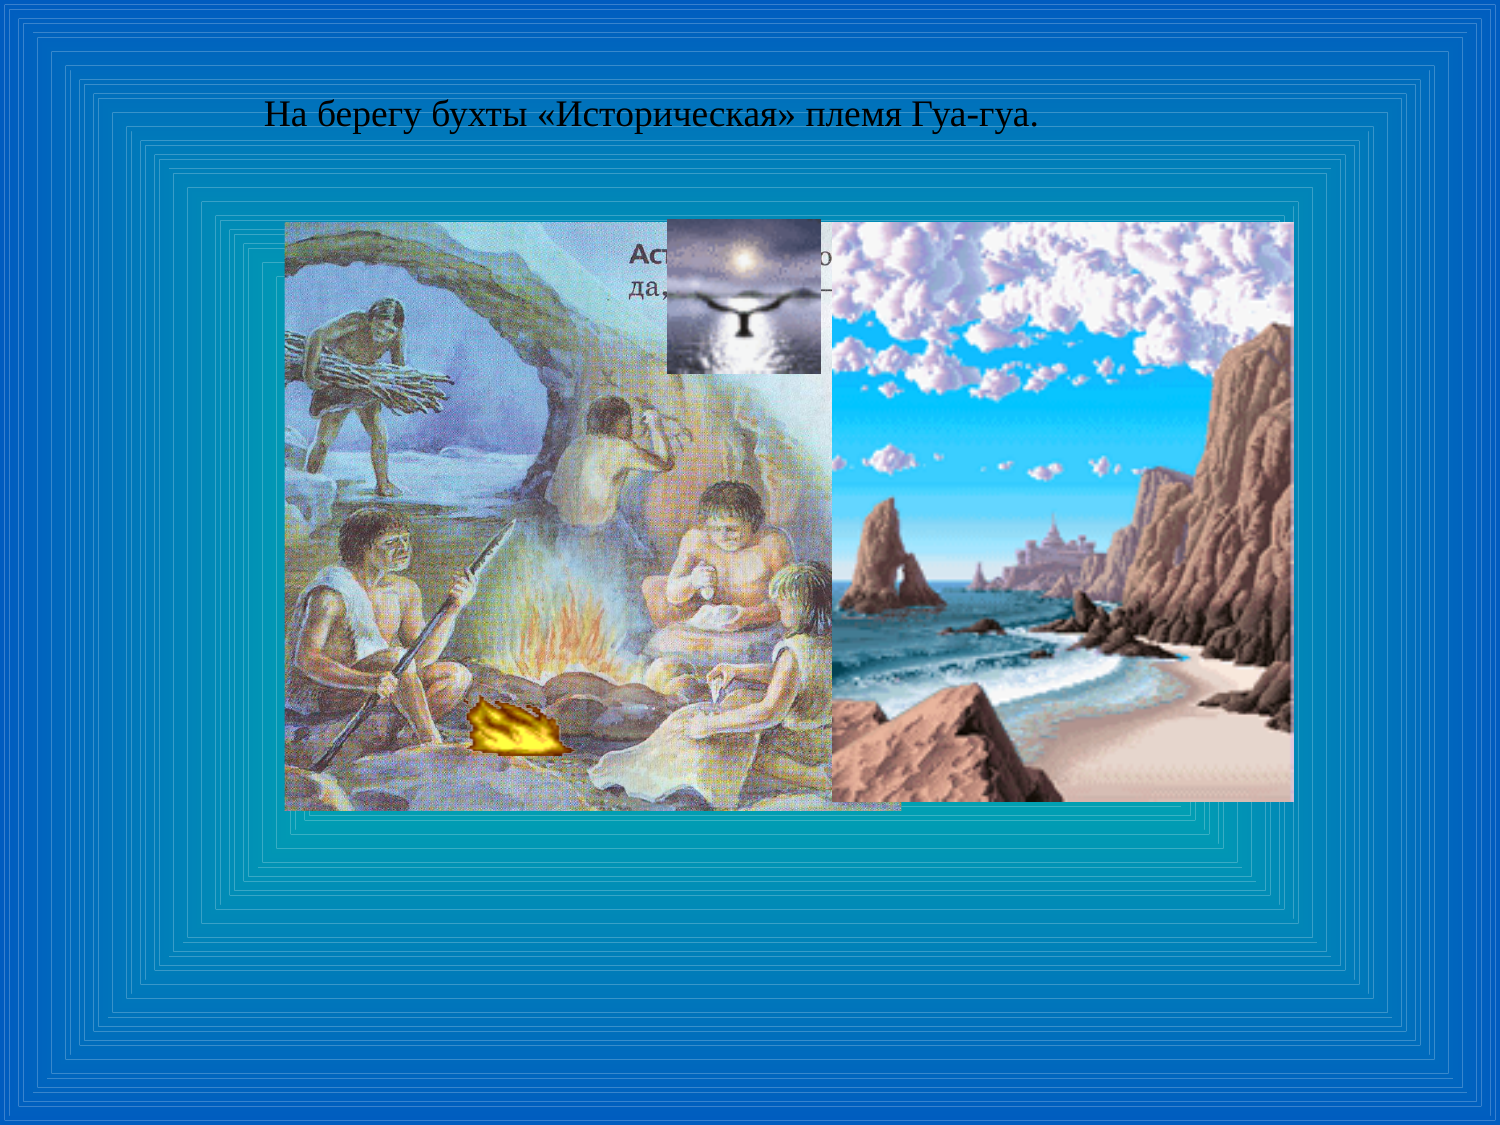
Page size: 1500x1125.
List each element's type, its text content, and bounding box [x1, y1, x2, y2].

text_box На берегу бухты «Историческая» племя Гуа-гуа. [249, 81, 1055, 142]
picture [284, 220, 1293, 826]
